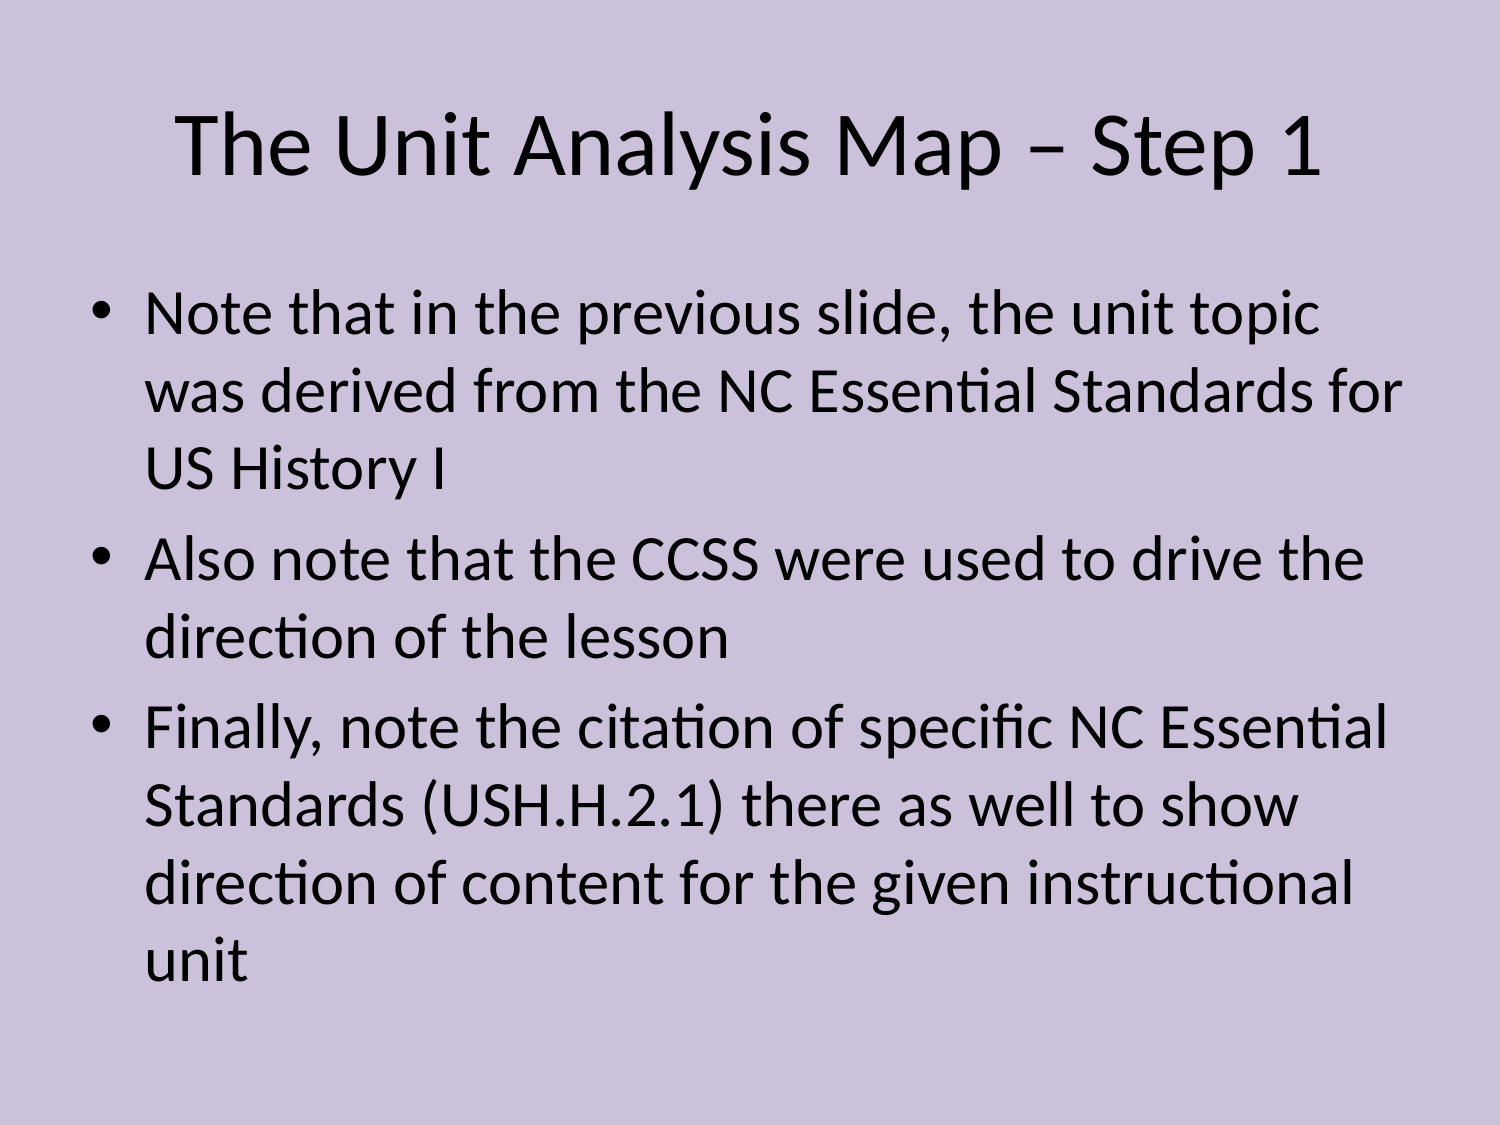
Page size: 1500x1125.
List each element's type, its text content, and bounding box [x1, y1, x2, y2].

title The Unit Analysis Map – Step 1 [75, 45, 1425, 233]
list Note that in the previous slide, the unit topic was derived from the NC Essential Standards for US History I Also note that the CCSS were used to drive the direction of the lesson Finally, note the citation of specific NC Essential Standards (USH.H.2.1) there as well to show direction of content for the given instructional unit [75, 262, 1425, 1005]
